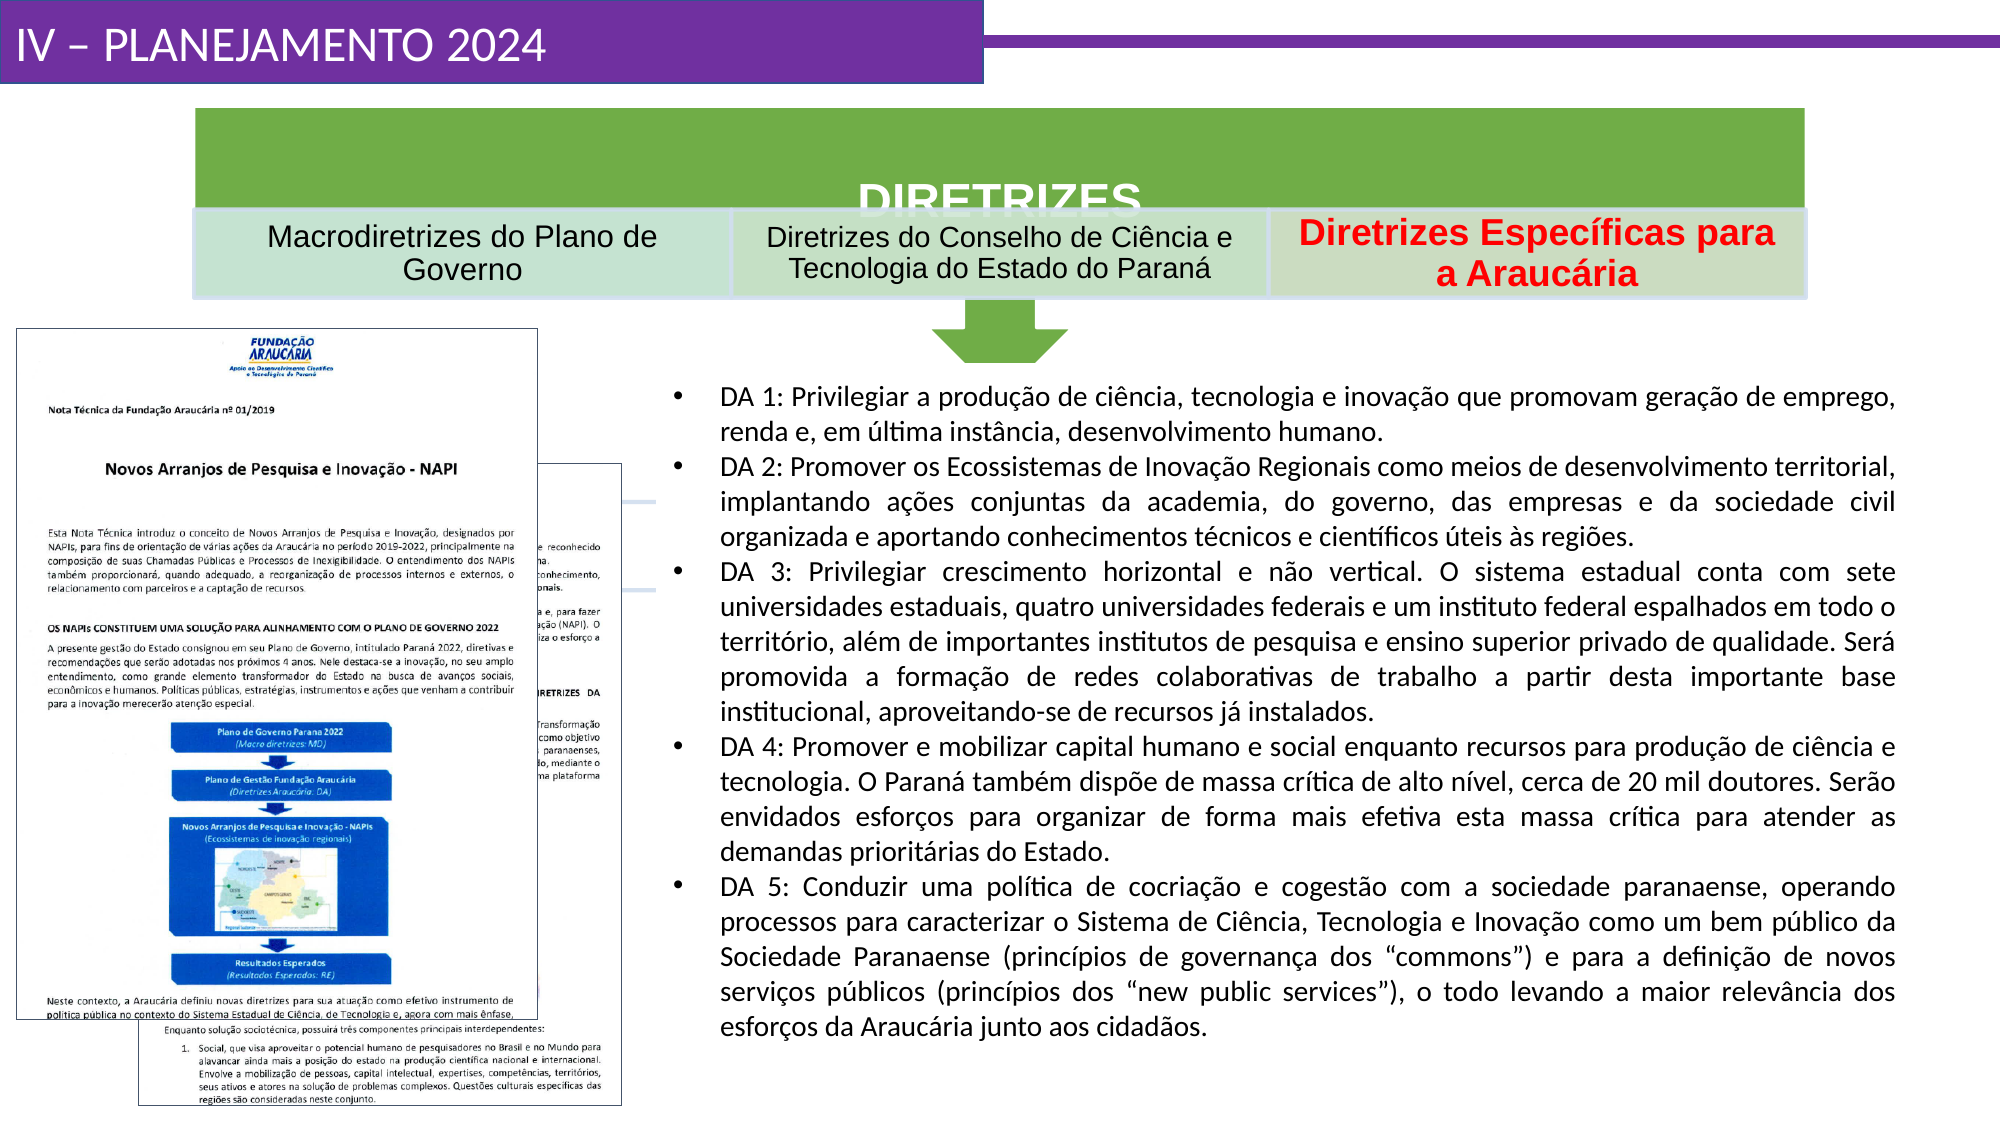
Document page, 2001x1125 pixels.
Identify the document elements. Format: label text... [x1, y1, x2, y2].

text_box IV – PLANEJAMENTO 2024 [0, 0, 983, 83]
picture [16, 328, 622, 1106]
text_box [193, 105, 1807, 883]
text_box DA 1: Privilegiar a produção de ciência, tecnologia e inovação que promovam geração de emprego, renda e, em última instância, desenvolvimento humano. DA 2: Promover os Ecossistemas de Inovação Regionais como meios de desenvolvimento territorial, implantando ações conjuntas da academia, do governo, das empresas e da sociedade civil organizada e aportando conhecimentos técnicos e científicos úteis às regiões. DA 3: Privilegiar crescimento horizontal e não vertical. O sistema estadual conta com sete universidades estaduais, quatro universidades federais e um instituto federal espalhados em todo o território, além de importantes institutos de pesquisa e ensino superior privado de qualidade. Será promovida a formação de redes colaborativas de trabalho a partir desta importante base institucional, aproveitando-se de recursos já instalados. DA 4: Promover e mobilizar capital humano e social enquanto recursos para produção de ciência e tecnologia. O Paraná também dispõe de massa crítica de alto nível, cerca de 20 mil doutores. Serão envidados esforços para organizar de forma mais efetiva esta massa crítica para atender as demandas prioritárias do Estado. DA 5: Conduzir uma política de cocriação e cogestão com a sociedade paranaense, operando processos para caracterizar o Sistema de Ciência, Tecnologia e Inovação como um bem público da Sociedade Paranaense (princípios de governança dos “commons”) e para a definição de novos serviços públicos (princípios dos “new public services”), o todo levando a maior relevância dos esforços da Araucária junto aos cidadãos. [656, 363, 1914, 1021]
